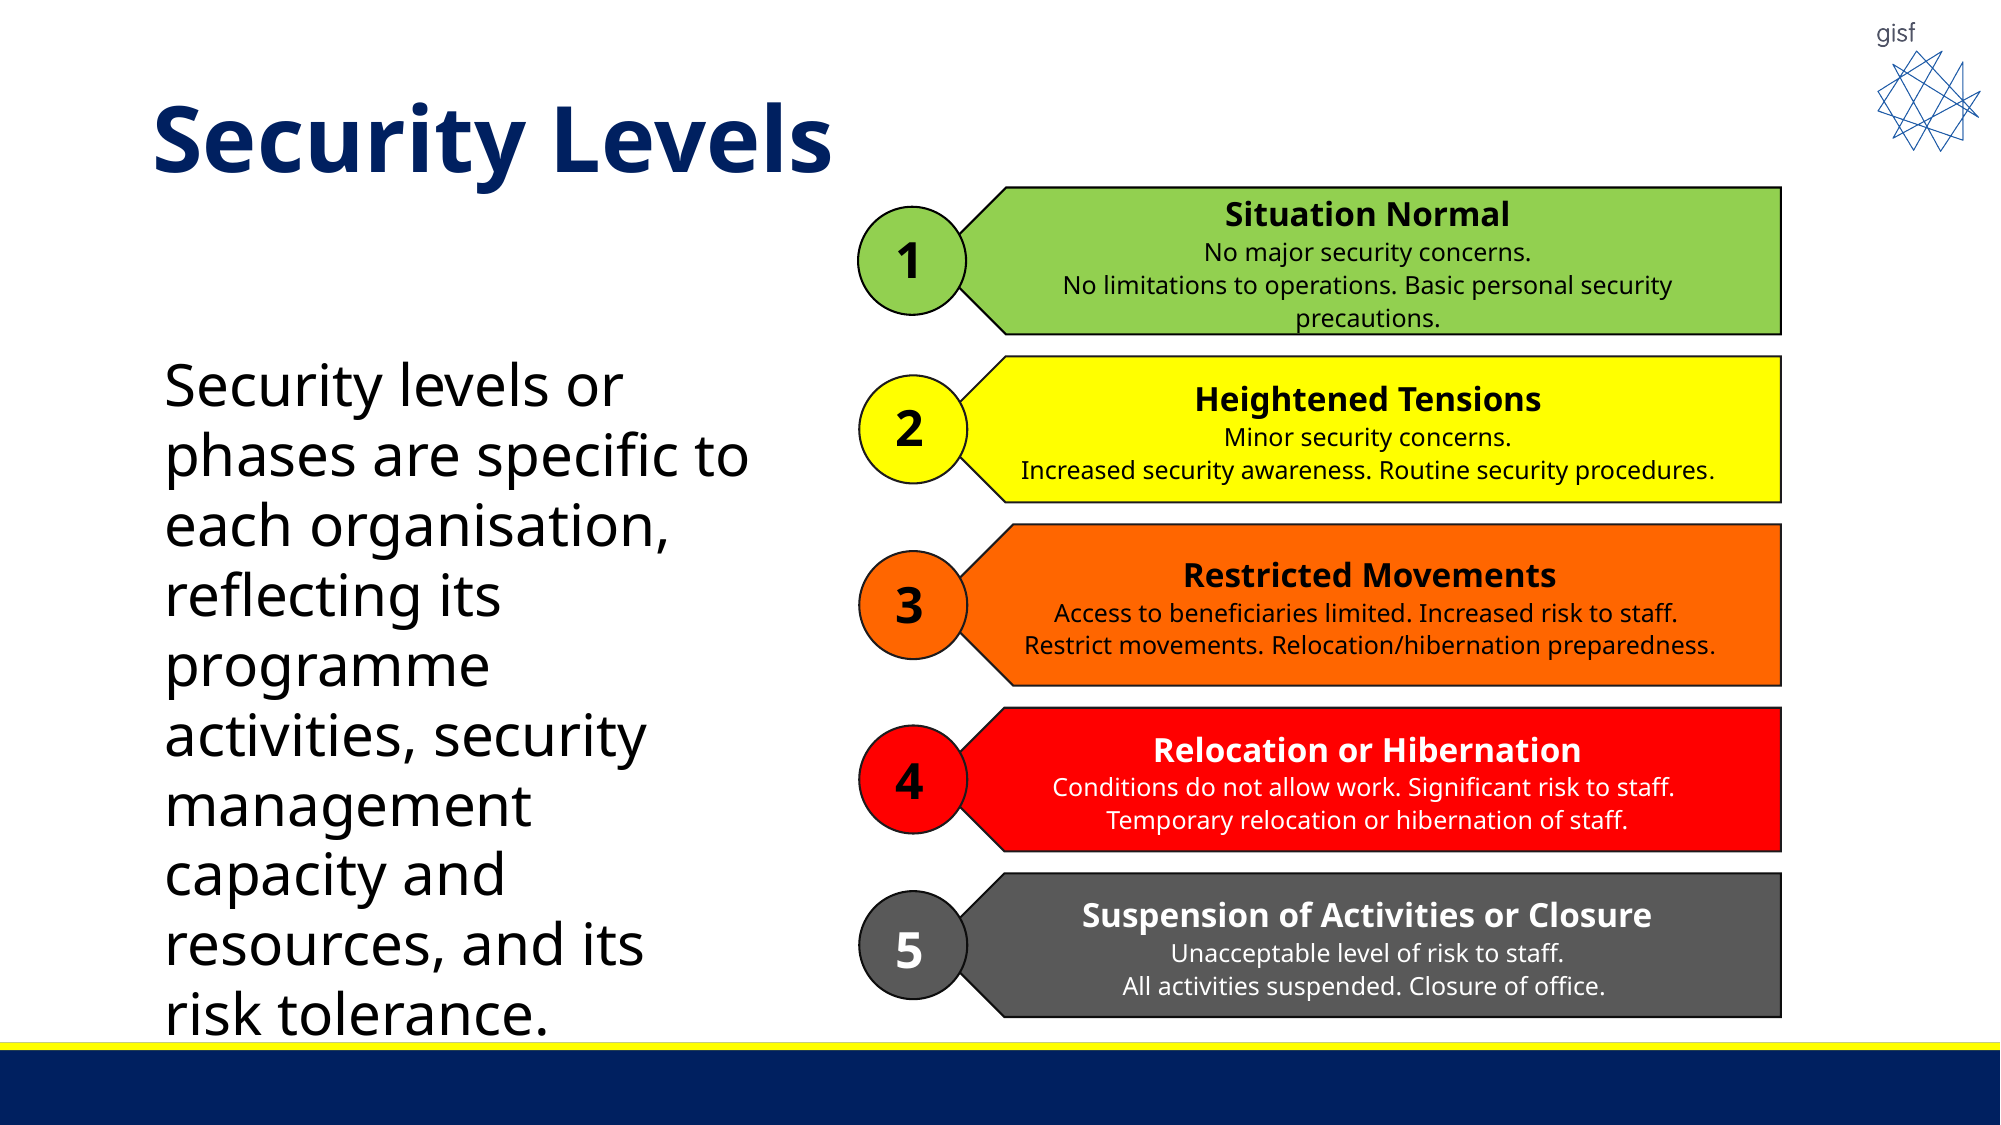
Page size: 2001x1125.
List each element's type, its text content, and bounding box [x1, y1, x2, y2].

title Security Levels [137, 33, 1863, 252]
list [653, 187, 1987, 1018]
text_box Security levels or phases are specific to each organisation, reflecting its programme activities, security management capacity and resources, and its risk tolerance. [149, 340, 653, 904]
picture [1877, 22, 1981, 152]
